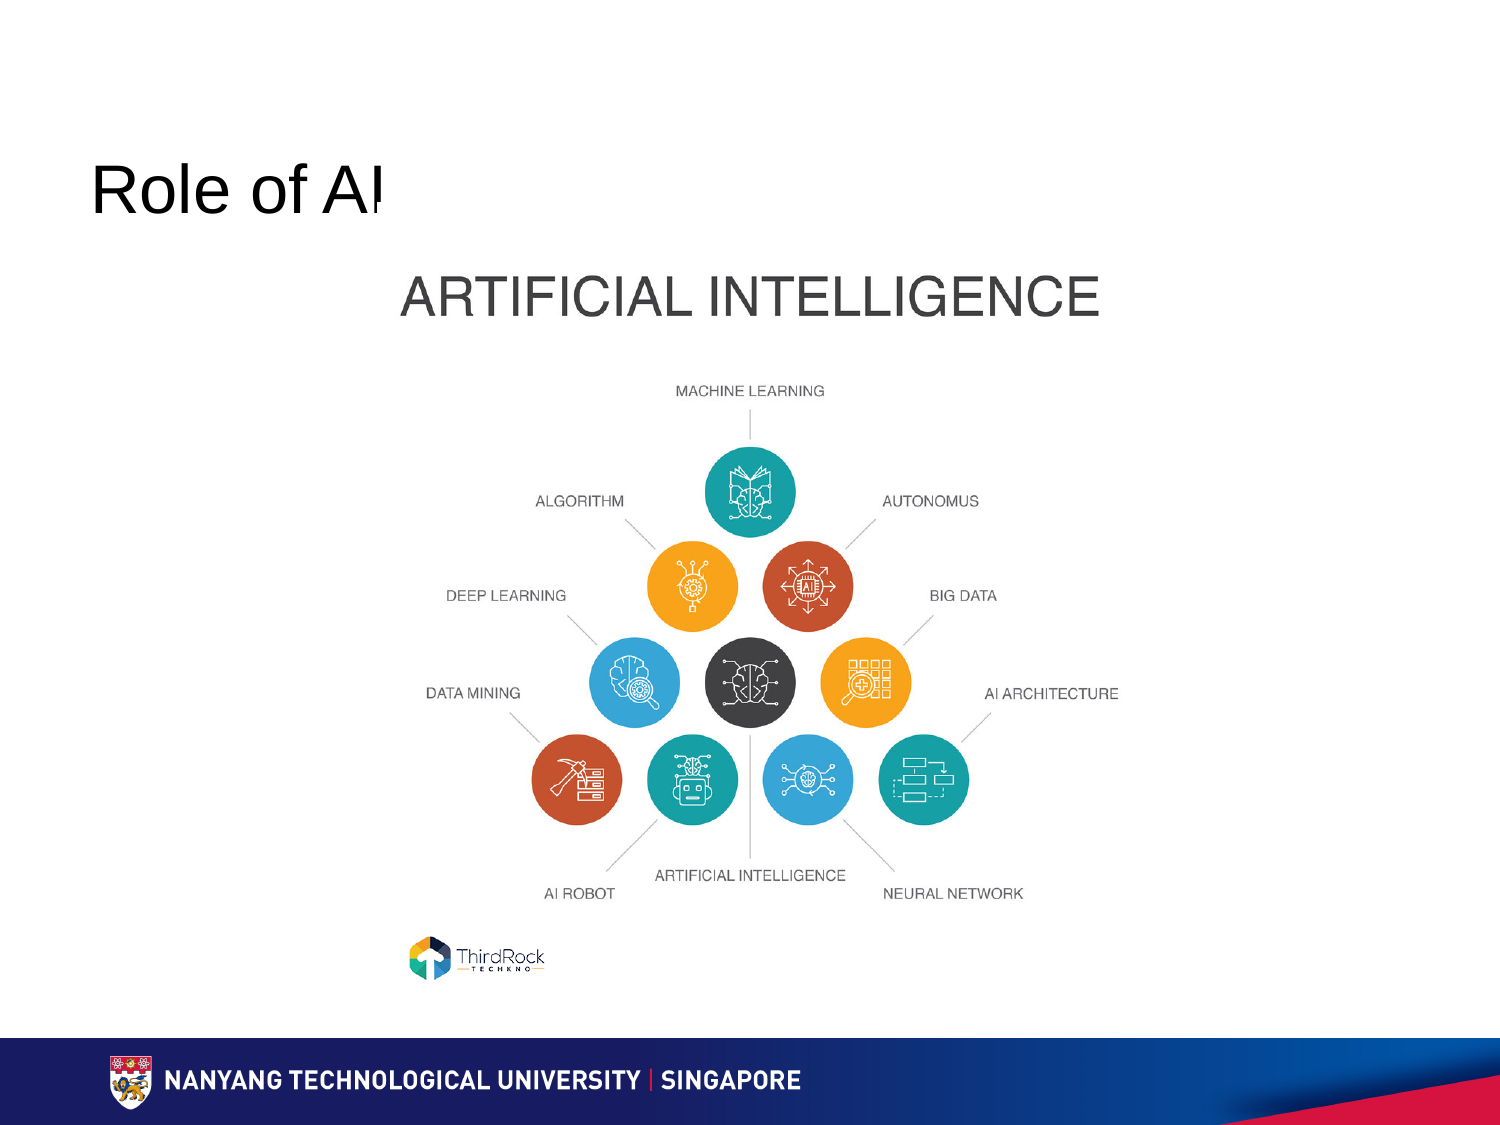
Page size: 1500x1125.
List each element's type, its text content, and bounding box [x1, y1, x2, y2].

picture [0, 1038, 1500, 1125]
picture [377, 202, 1123, 1007]
title Role of AI [75, 92, 1425, 280]
